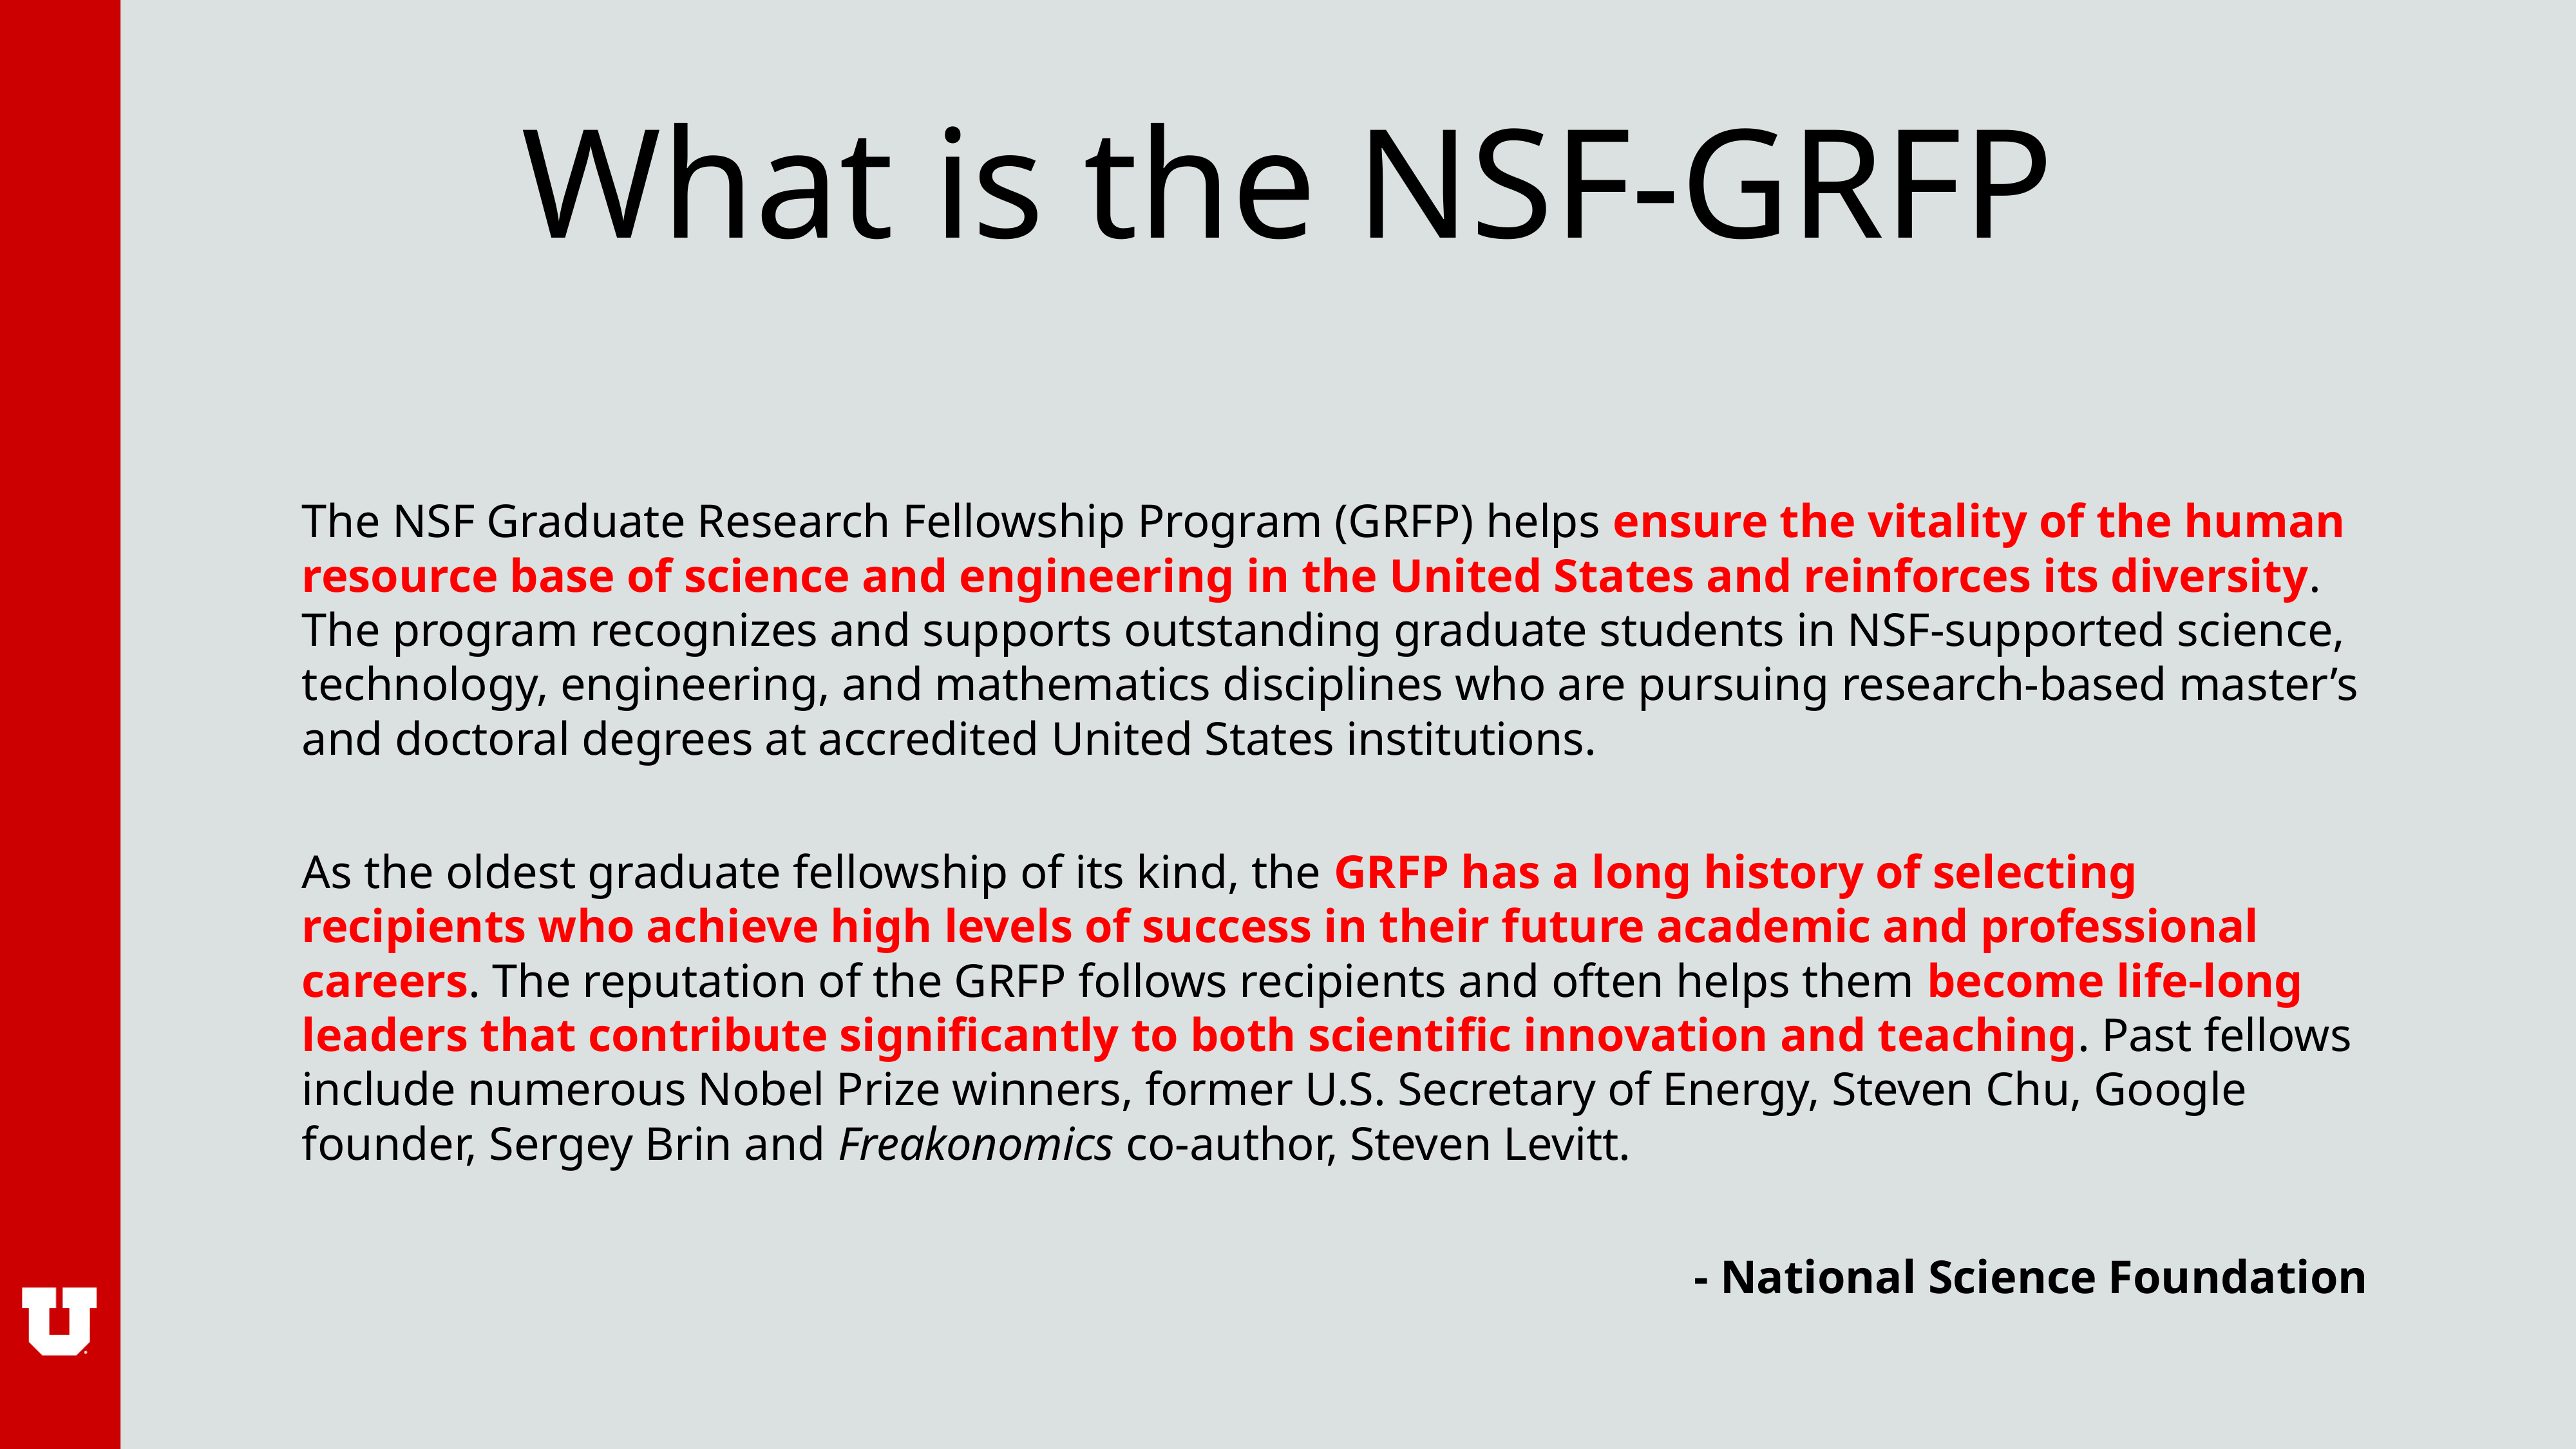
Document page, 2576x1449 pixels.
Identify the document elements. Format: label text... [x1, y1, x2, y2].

list The NSF Graduate Research Fellowship Program (GRFP) helps ensure the vitality of the human resource base of science and engineering in the United States and reinforces its diversity. The program recognizes and supports outstanding graduate students in NSF-supported science, technology, engineering, and mathematics disciplines who are pursuing research-based master’s and doctoral degrees at accredited United States institutions. As the oldest graduate fellowship of its kind, the GRFP has a long history of selecting recipients who achieve high levels of success in their future academic and professional careers. The reputation of the GRFP follows recipients and often helps them become life-long leaders that contribute significantly to both scientific innovation and teaching. Past fellows include numerous Nobel Prize winners, former U.S. Secretary of Energy, Steven Chu, Google founder, Sergey Brin and Freakonomics co-author, Steven Levitt. - National Science Foundation [256, 411, 2374, 1384]
picture [0, 0, 120, 1449]
title What is the NSF-GRFP [321, 35, 2255, 319]
